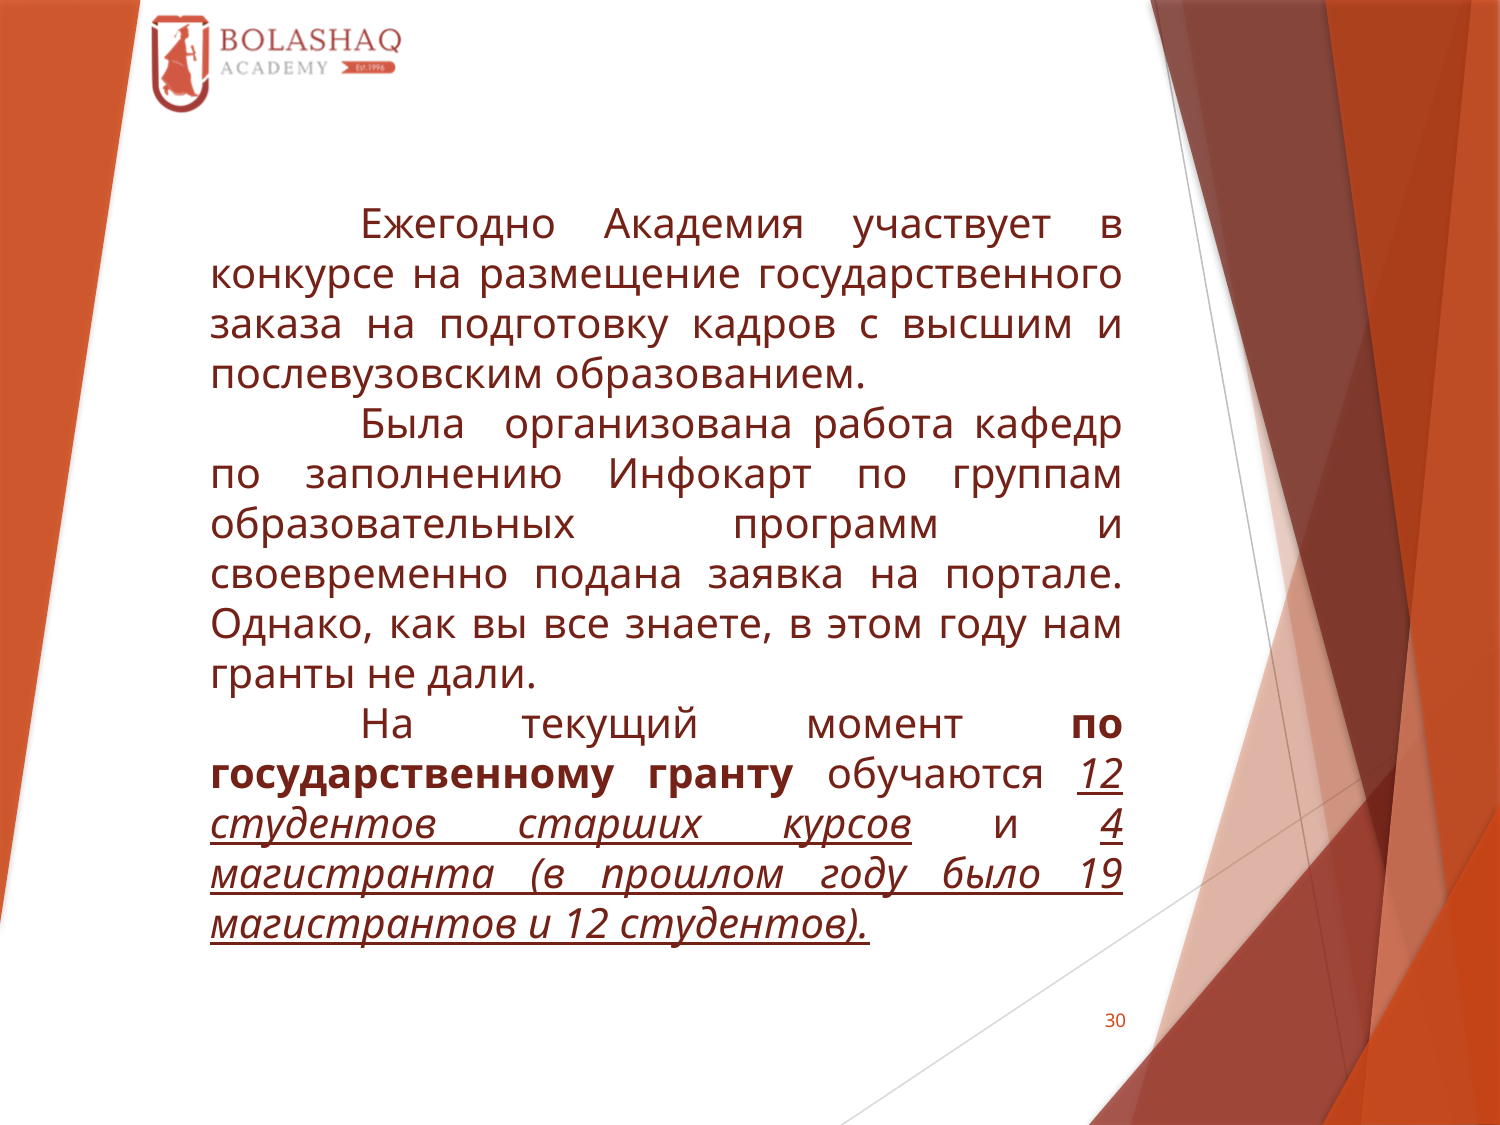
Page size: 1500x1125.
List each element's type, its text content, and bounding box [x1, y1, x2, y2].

text_box Ежегодно Академия участвует в конкурсе на размещение государственного заказа на подготовку кадров с высшим и послевузовским образованием. Была организована работа кафедр по заполнению Инфокарт по группам образовательных программ и своевременно подана заявка на портале. Однако, как вы все знаете, в этом году нам гранты не дали. На текущий момент по государственному гранту обучаются 12 студентов старших курсов и 4 магистранта (в прошлом году было 19 магистрантов и 12 студентов). [194, 189, 1138, 955]
slide_number 30 [1057, 991, 1142, 1051]
picture [138, 0, 414, 128]
